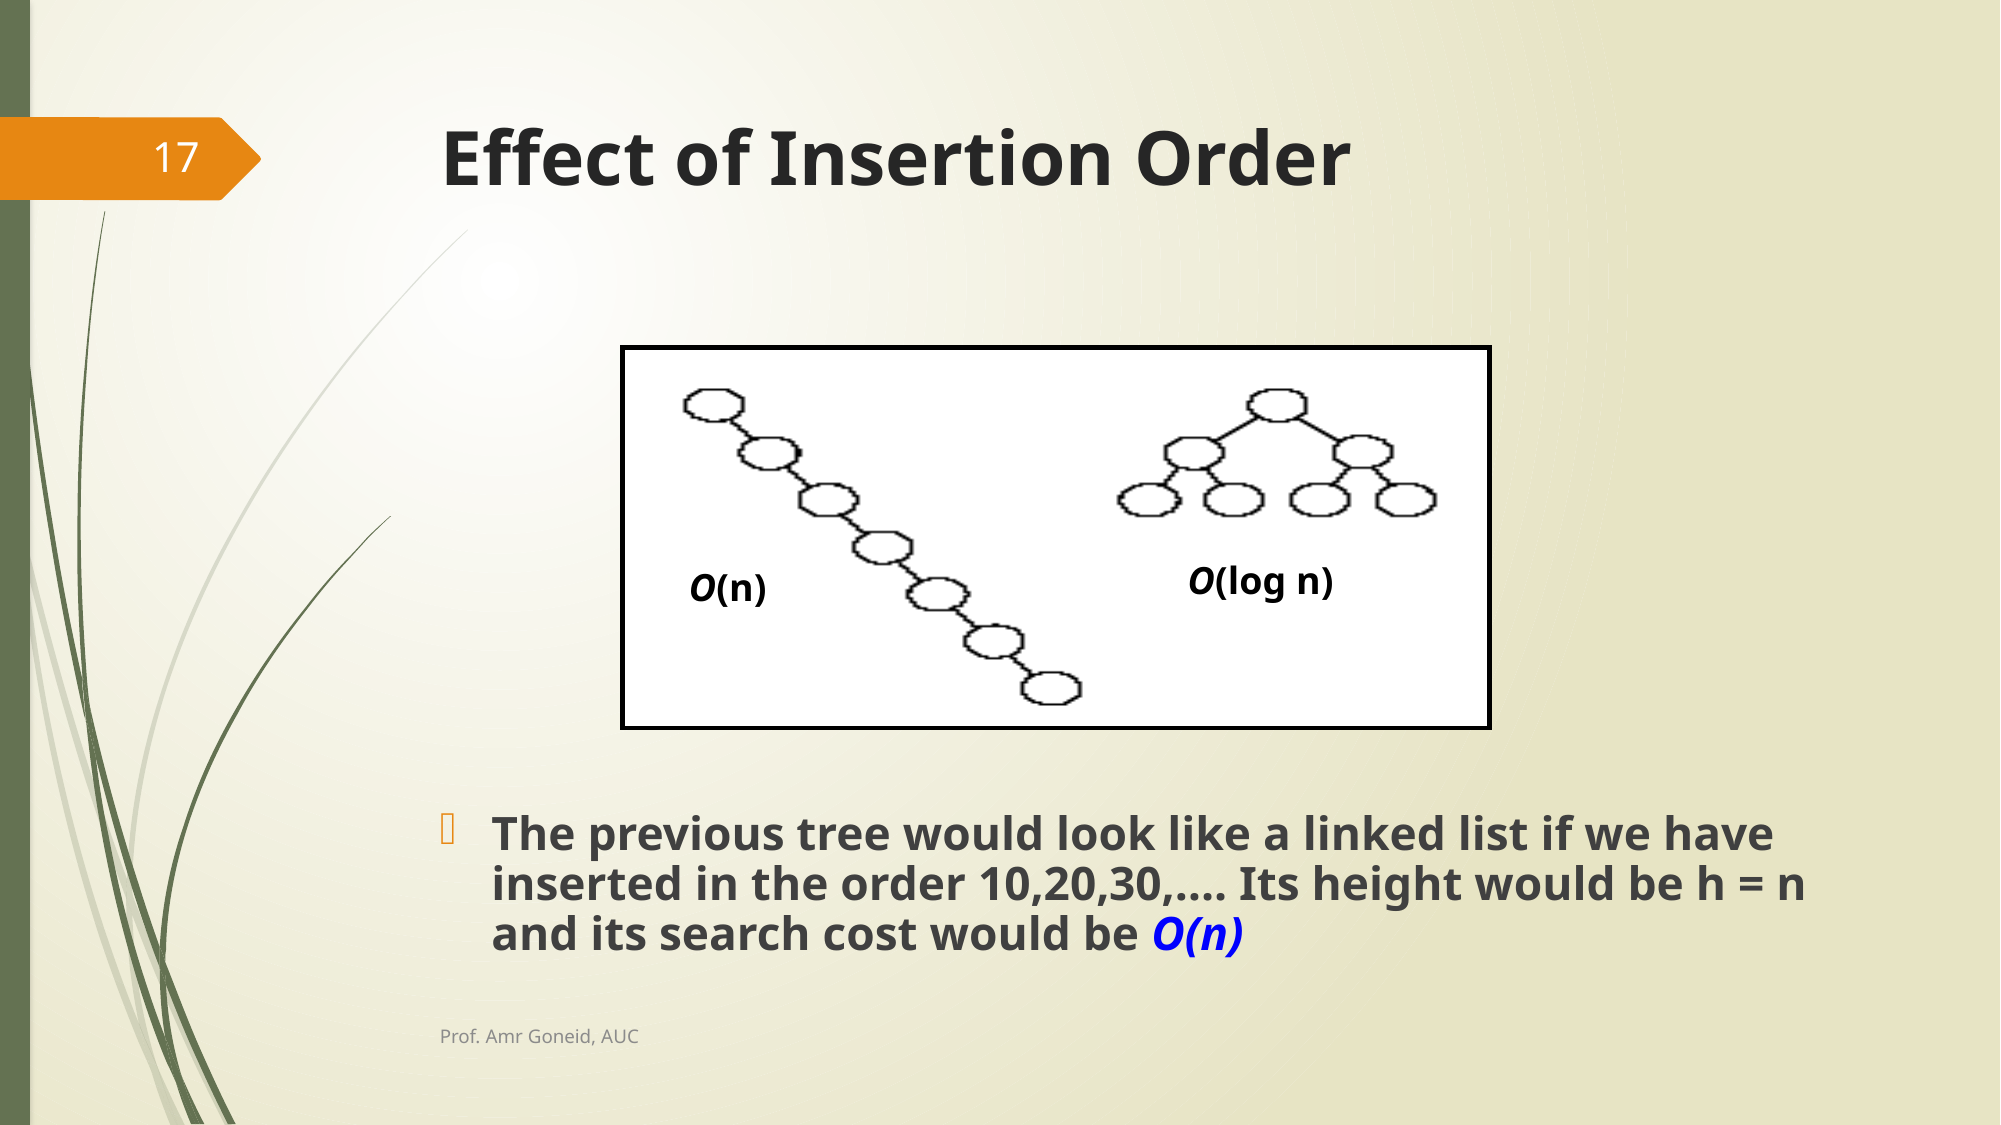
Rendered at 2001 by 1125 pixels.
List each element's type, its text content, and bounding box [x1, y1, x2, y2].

slide_number 17 [87, 129, 216, 190]
list The previous tree would look like a linked list if we have inserted in the order 10,20,30,…. Its height would be h = n and its search cost would be O(n) [424, 350, 1888, 970]
footer Prof. Amr Goneid, AUC [424, 1006, 1675, 1067]
picture [624, 349, 1488, 726]
title Effect of Insertion Order [425, 102, 1888, 313]
